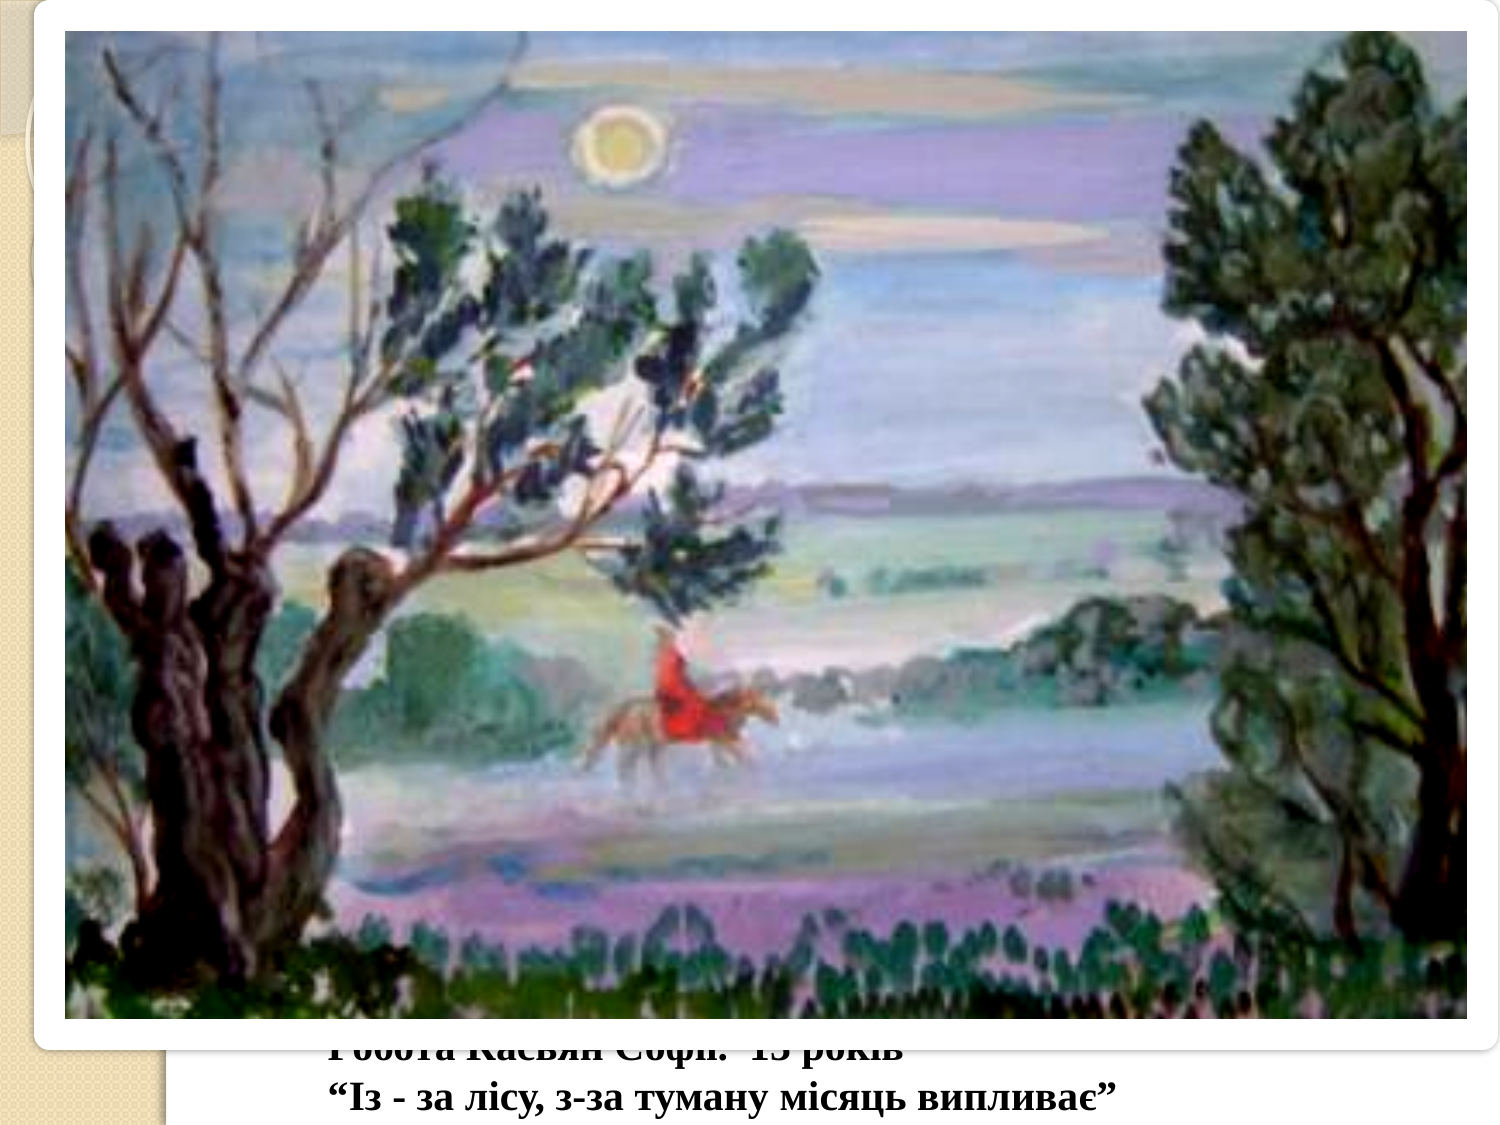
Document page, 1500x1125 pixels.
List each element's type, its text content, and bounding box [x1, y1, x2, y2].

picture [64, 30, 1468, 1019]
text_box Робота Касьян Софії. 13 років “Із - за лісу, з-за туману місяць випливає” [312, 1056, 1164, 1125]
